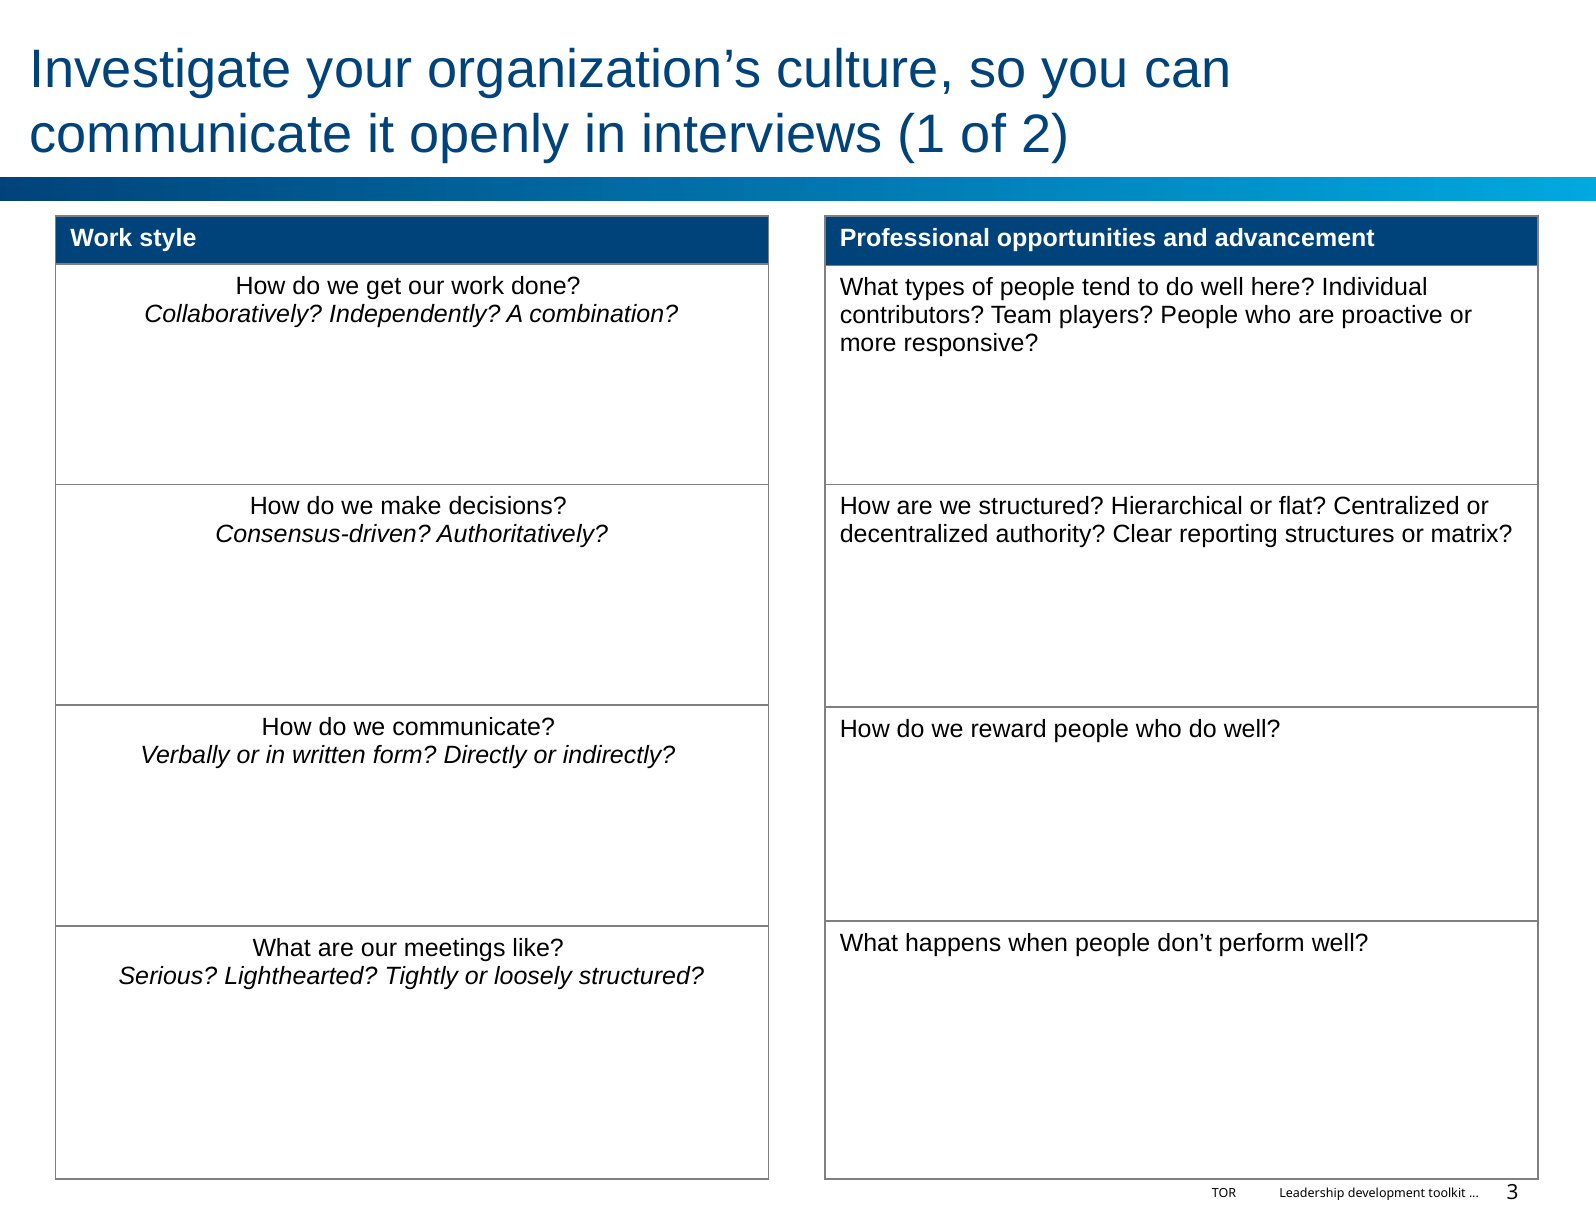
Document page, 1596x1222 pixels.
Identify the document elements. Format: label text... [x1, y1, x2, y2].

table_cell How do we reward people who do well? [826, 708, 1537, 920]
title Investigate your organization’s culture, so you can communicate it openly in interviews (1 of 2) [29, 23, 1571, 174]
table_cell How do we make decisions? Consensus-driven? Authoritatively? [56, 485, 768, 704]
table_cell What types of people tend to do well here? Individual contributors? Team players? People who are proactive or more responsive? [826, 266, 1537, 484]
table_cell What are our meetings like? Serious? Lighthearted? Tightly or loosely structured? [56, 927, 768, 1178]
table_cell How do we communicate? Verbally or in written form? Directly or indirectly? [56, 706, 768, 925]
table_cell How are we structured? Hierarchical or flat? Centralized or decentralized authority? Clear reporting structures or matrix? [826, 485, 1537, 706]
table_cell How do we get our work done? Collaboratively? Independently? A combination? [56, 265, 768, 484]
table_cell What happens when people don’t perform well? [826, 922, 1537, 1178]
table_header Work style [56, 217, 768, 263]
table_header Professional opportunities and advancement [826, 217, 1537, 265]
